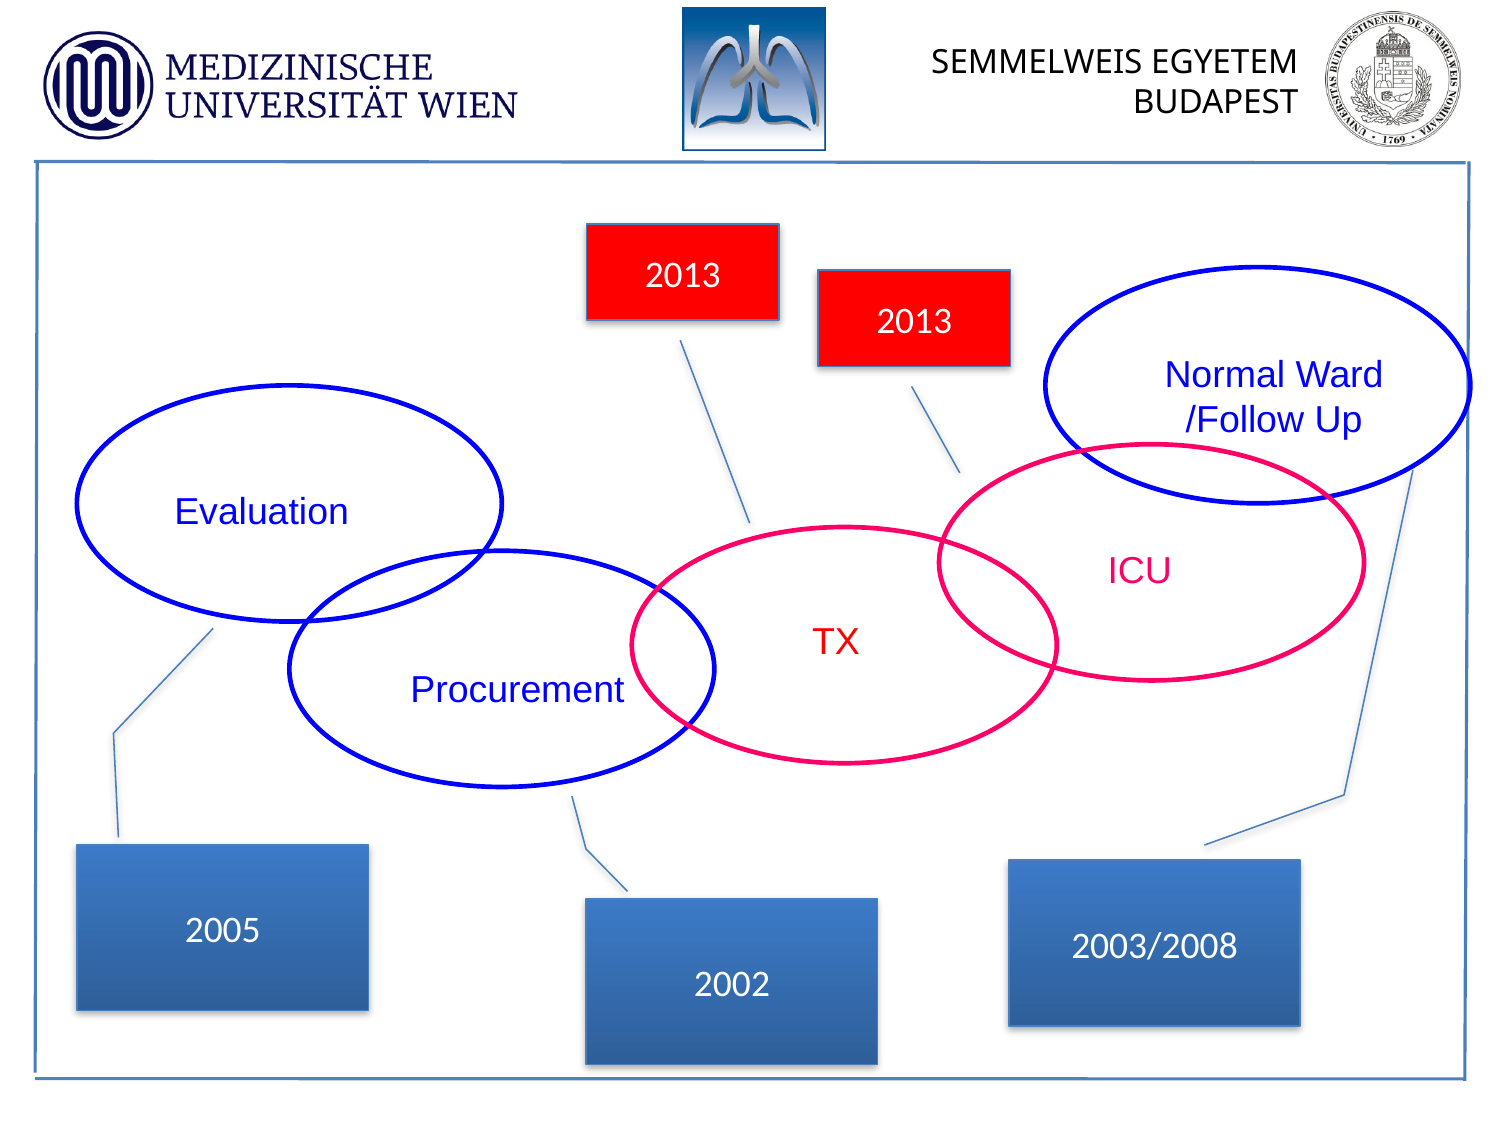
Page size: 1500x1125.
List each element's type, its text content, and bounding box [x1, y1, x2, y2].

text_box [289, 550, 688, 787]
text_box [1045, 267, 1471, 450]
text_box ICU [1033, 538, 1246, 599]
text_box [1212, 448, 1438, 497]
text_box 2013 [910, 385, 961, 474]
picture [1325, 11, 1461, 147]
text_box Evaluation [159, 479, 408, 540]
text_box 2002 [585, 898, 878, 1065]
picture [36, 28, 523, 143]
text_box 2003/2008 [1008, 859, 1301, 1027]
picture [682, 7, 826, 151]
text_box [939, 447, 1365, 681]
text_box Normal Ward /Follow Up [1099, 342, 1449, 448]
text_box 2005 [112, 627, 214, 838]
text_box 2005 [76, 844, 369, 1011]
text_box 2013 [586, 223, 780, 321]
text_box 2002 [571, 795, 629, 892]
text_box [76, 385, 502, 622]
text_box TX [797, 609, 999, 670]
text_box [631, 527, 1053, 764]
text_box 2013 [679, 339, 751, 524]
text_box 2003/2008 [1204, 469, 1414, 846]
text_box Procurement [395, 656, 644, 717]
text_box 2013 [817, 269, 1011, 367]
